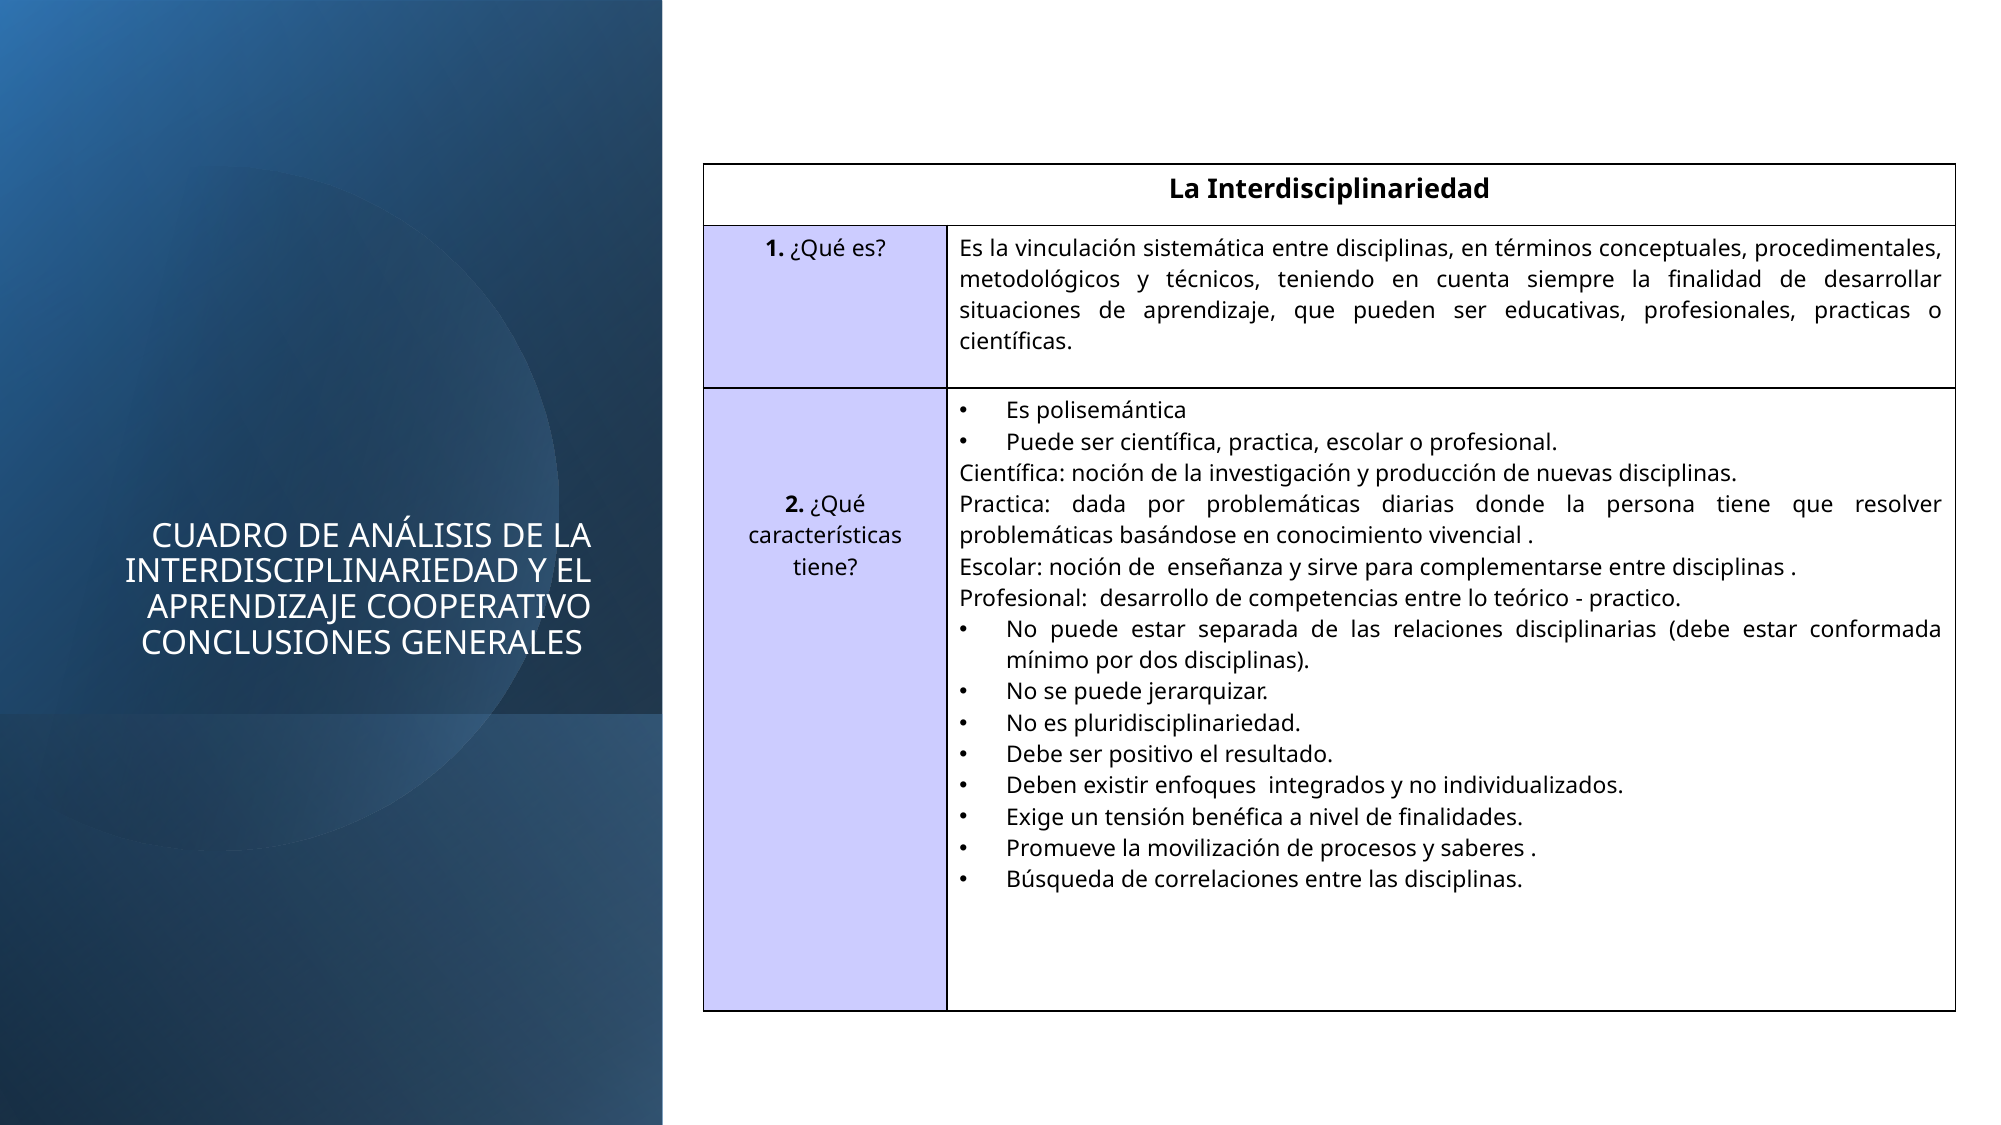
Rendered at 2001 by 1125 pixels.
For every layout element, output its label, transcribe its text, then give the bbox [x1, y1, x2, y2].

table_cell Es la vinculación sistemática entre disciplinas, en términos conceptuales, procedimentales, metodológicos y técnicos, teniendo en cuenta siempre la finalidad de desarrollar situaciones de aprendizaje, que pueden ser educativas, profesionales, practicas o científicas. [948, 226, 1955, 387]
text_box [663, 0, 2000, 1125]
table_cell 2. ¿Qué características tiene? [704, 389, 946, 1010]
table_cell Es polisemántica Puede ser científica, practica, escolar o profesional. Científica: noción de la investigación y producción de nuevas disciplinas. Practica: dada por problemáticas diarias donde la persona tiene que resolver problemáticas basándose en conocimiento vivencial . Escolar: noción de enseñanza y sirve para complementarse entre disciplinas . Profesional: desarrollo de competencias entre lo teórico - practico. No puede estar separada de las relaciones disciplinarias (debe estar conformada mínimo por dos disciplinas). No se puede jerarquizar. No es pluridisciplinariedad. Debe ser positivo el resultado. Deben existir enfoques integrados y no individualizados. Exige un tensión benéfica a nivel de finalidades. Promueve la movilización de procesos y saberes . Búsqueda de correlaciones entre las disciplinas. [948, 389, 1955, 1010]
table_cell 1. ¿Qué es? [704, 226, 946, 387]
title CUADRO DE ANÁLISIS DE LA INTERDISCIPLINARIEDAD Y EL APRENDIZAJE COOPERATIVO CONCLUSIONES GENERALES [96, 276, 608, 670]
text_box [0, 0, 663, 1125]
table_header La Interdisciplinariedad [704, 165, 1955, 225]
